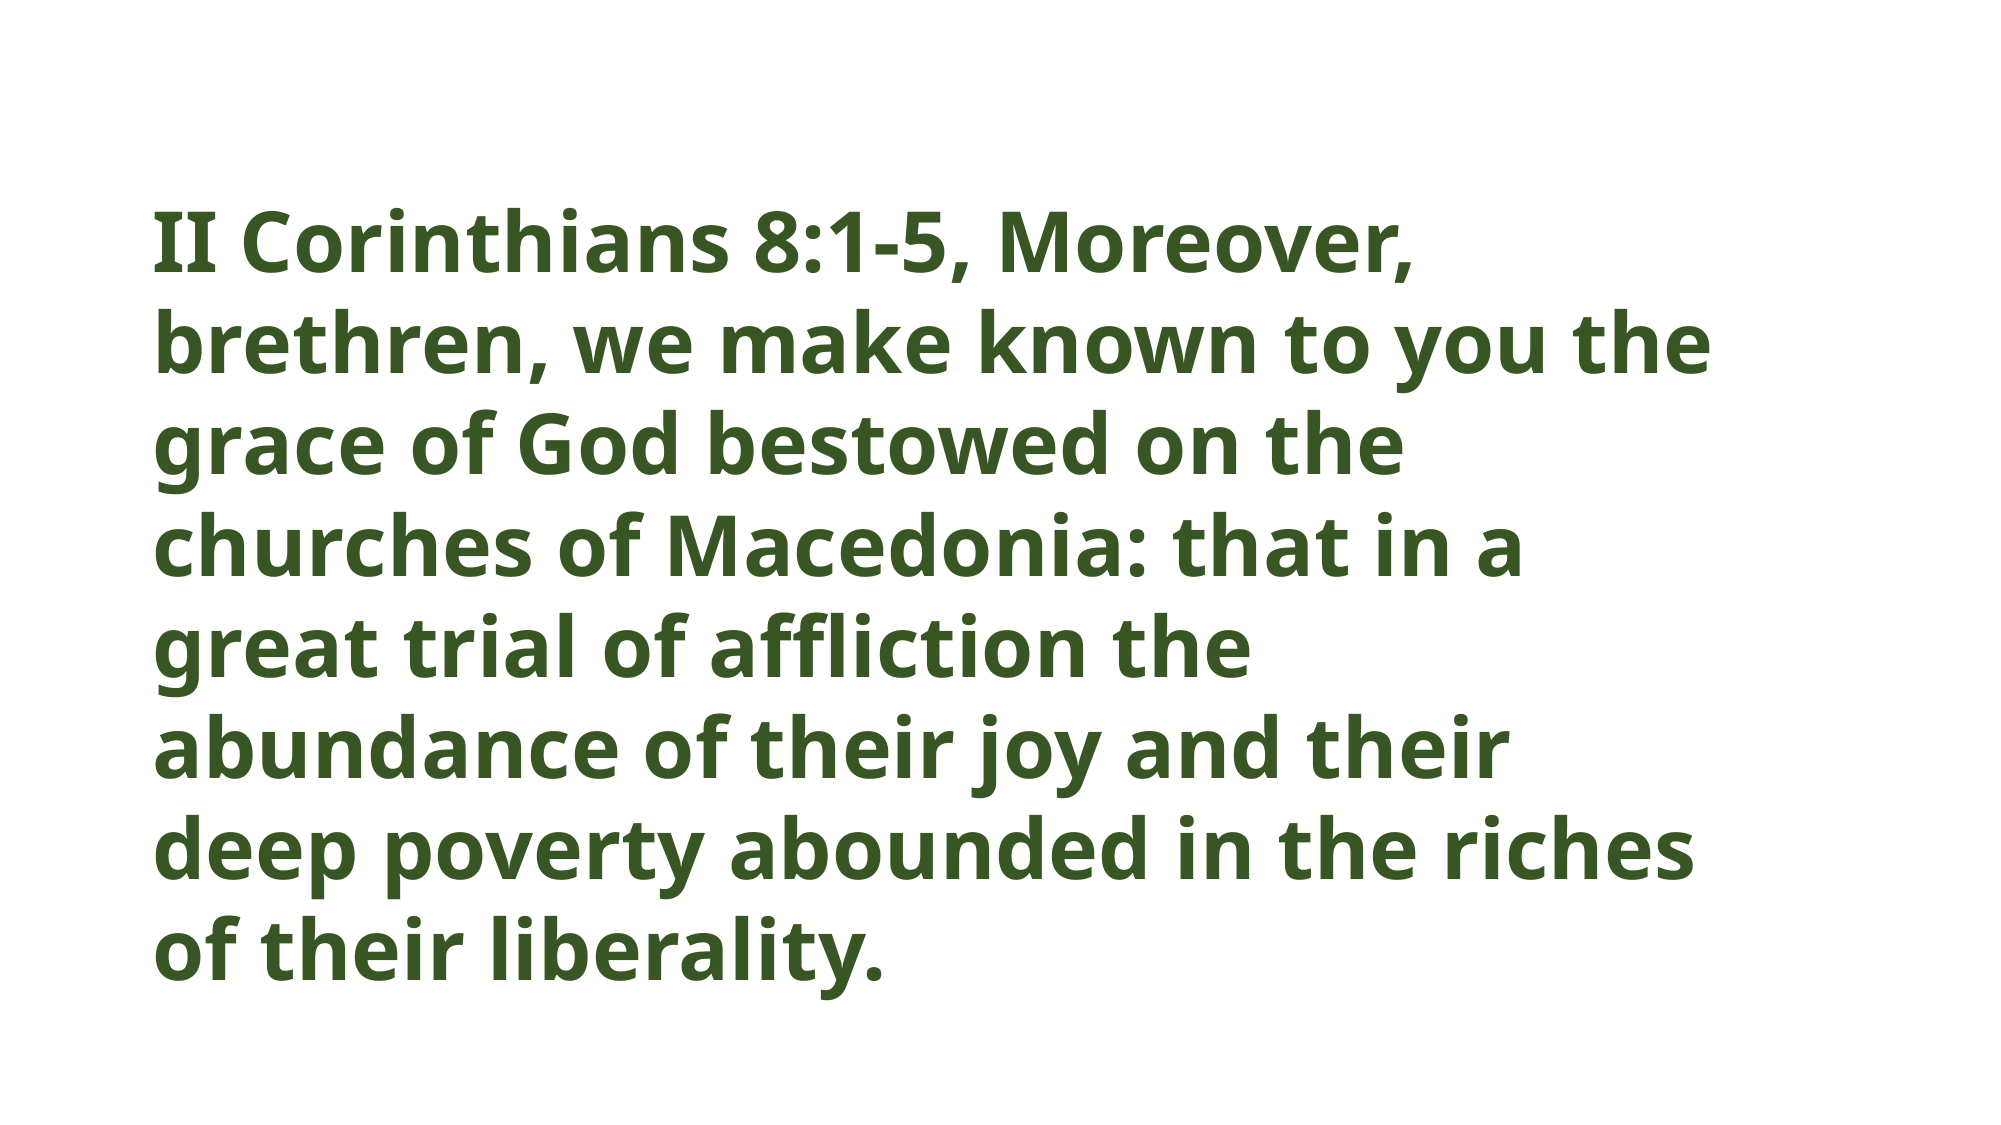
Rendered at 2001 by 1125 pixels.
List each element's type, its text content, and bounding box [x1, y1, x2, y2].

list II Corinthians 8:1-5, Moreover, brethren, we make known to you the grace of God bestowed on the churches of Macedonia: that in a great trial of affliction the abundance of their joy and their deep poverty abounded in the riches of their liberality. [137, 180, 1742, 1014]
